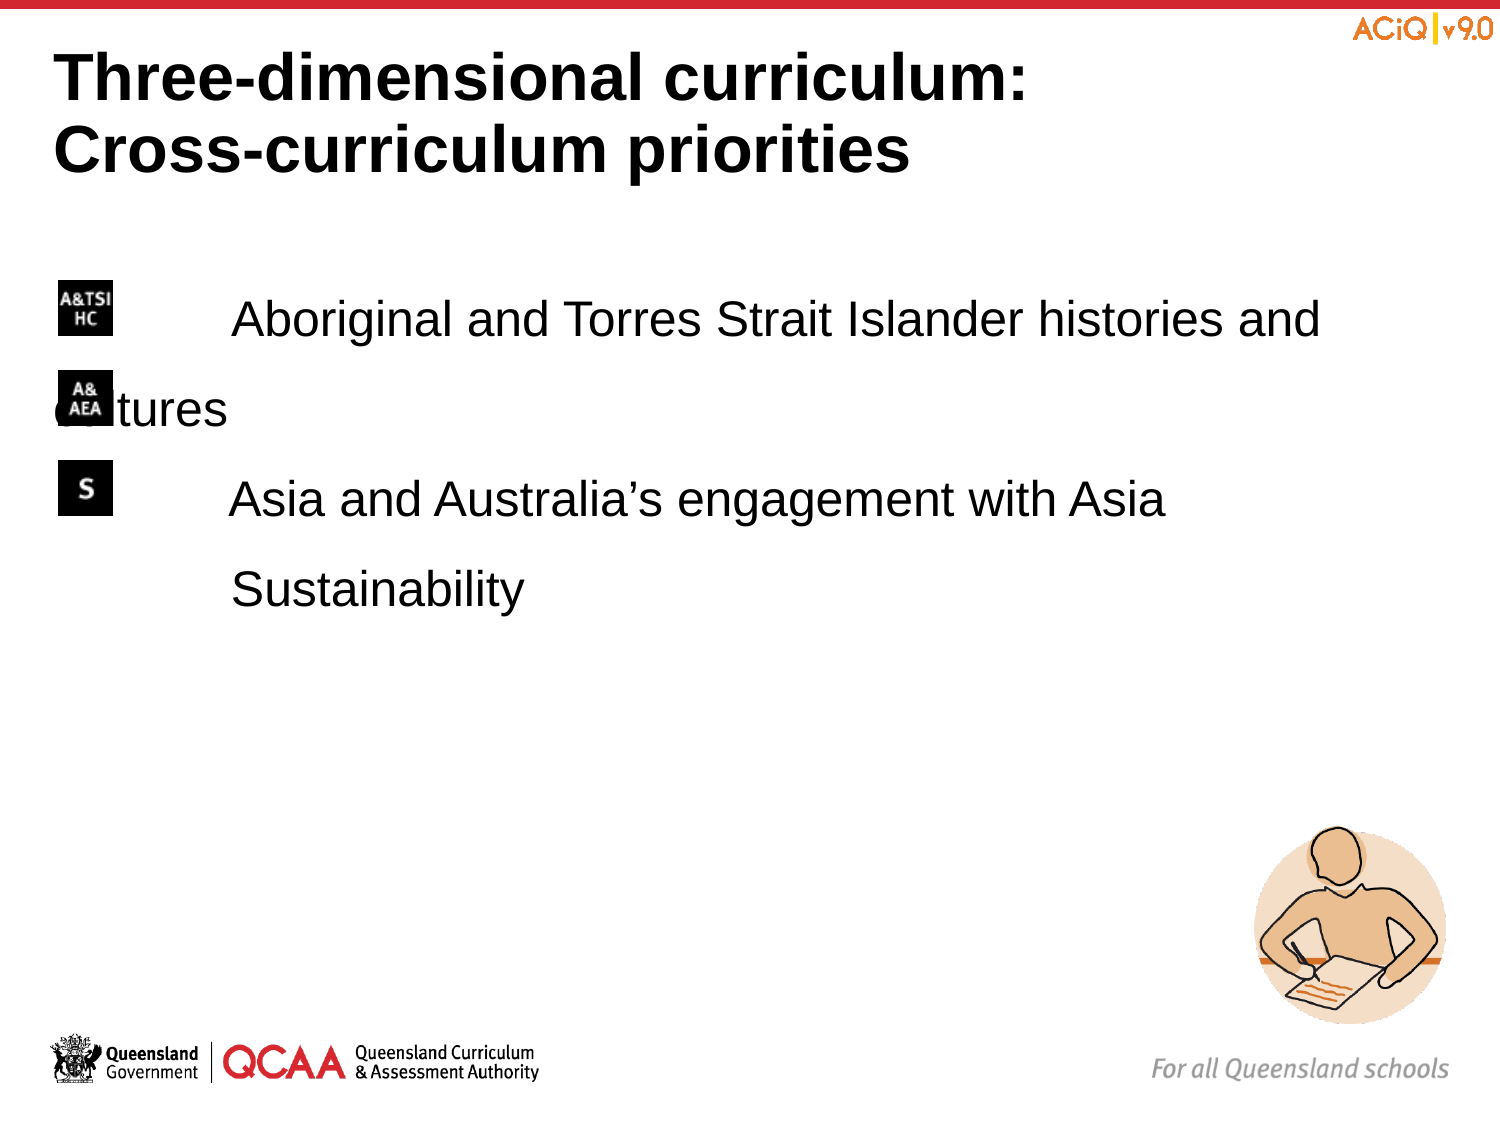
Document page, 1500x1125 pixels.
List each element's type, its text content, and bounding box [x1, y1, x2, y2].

picture [1152, 1064, 1449, 1082]
text_box Aboriginal and Torres Strait Islander histories and cultures Asia and Australia’s engagement with Asia Sustainability [38, 248, 1500, 1064]
picture [1254, 826, 1446, 1024]
picture [1351, 11, 1494, 45]
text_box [58, 280, 113, 516]
picture [50, 1064, 539, 1083]
title Three-dimensional curriculum: Cross-curriculum priorities [53, 42, 1447, 116]
